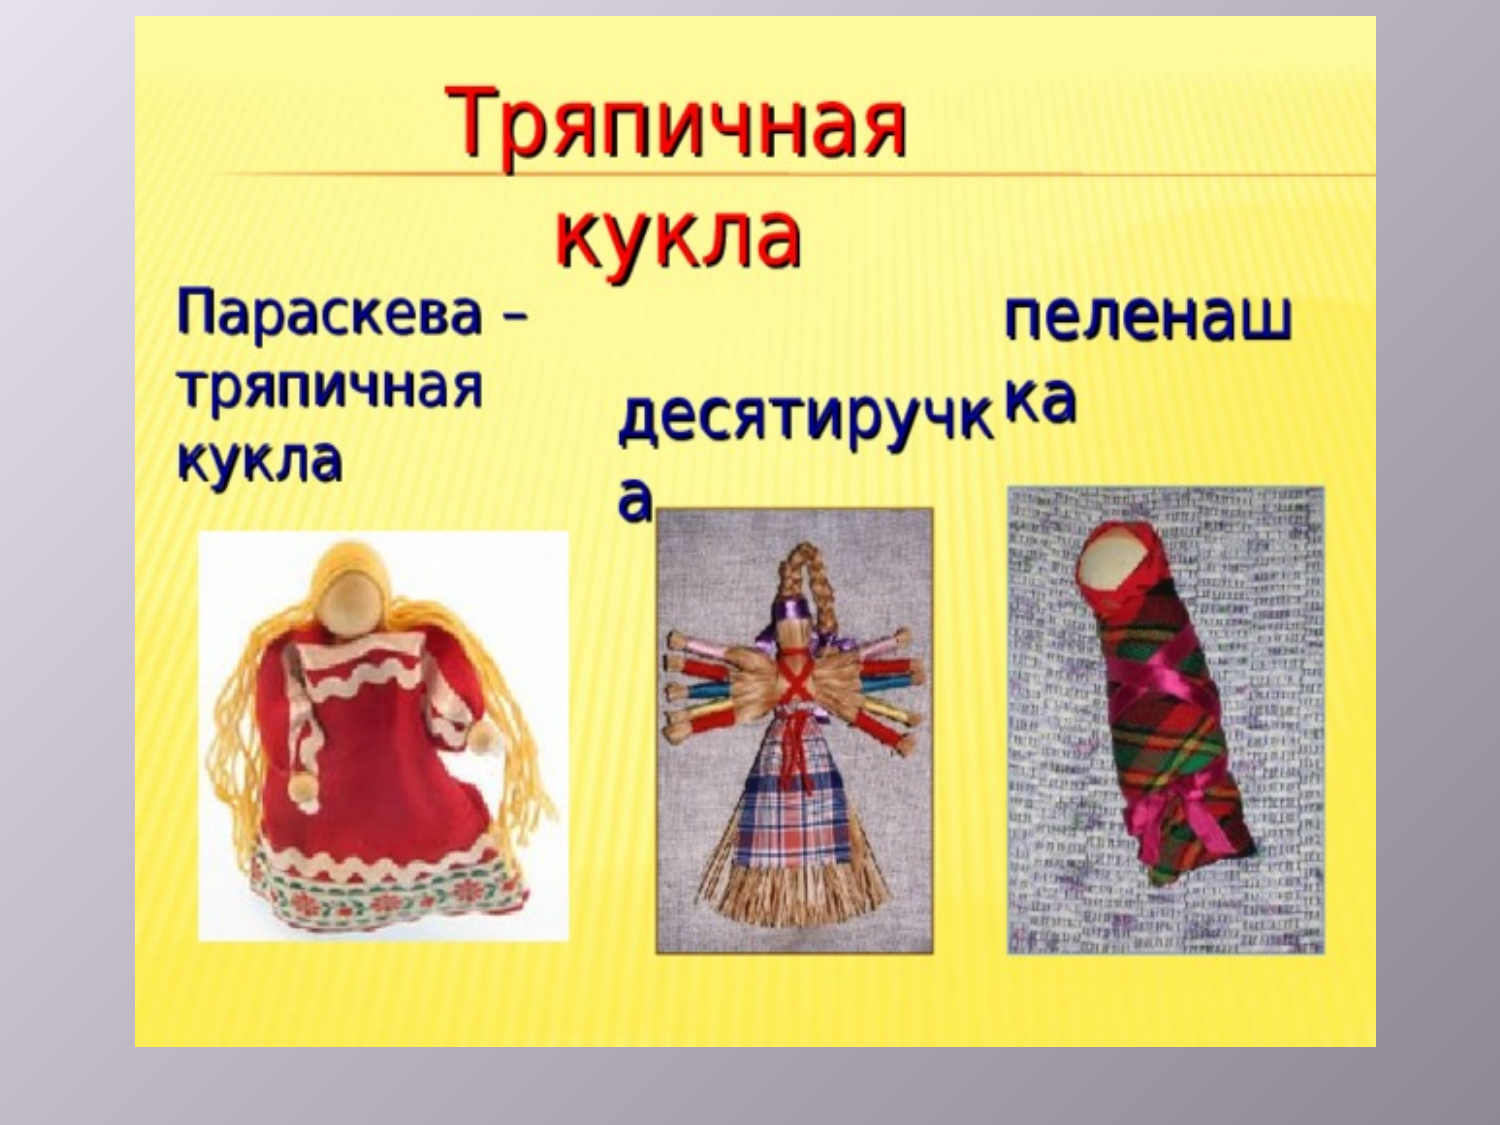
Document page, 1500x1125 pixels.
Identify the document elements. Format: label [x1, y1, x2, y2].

picture [135, 15, 1377, 1048]
